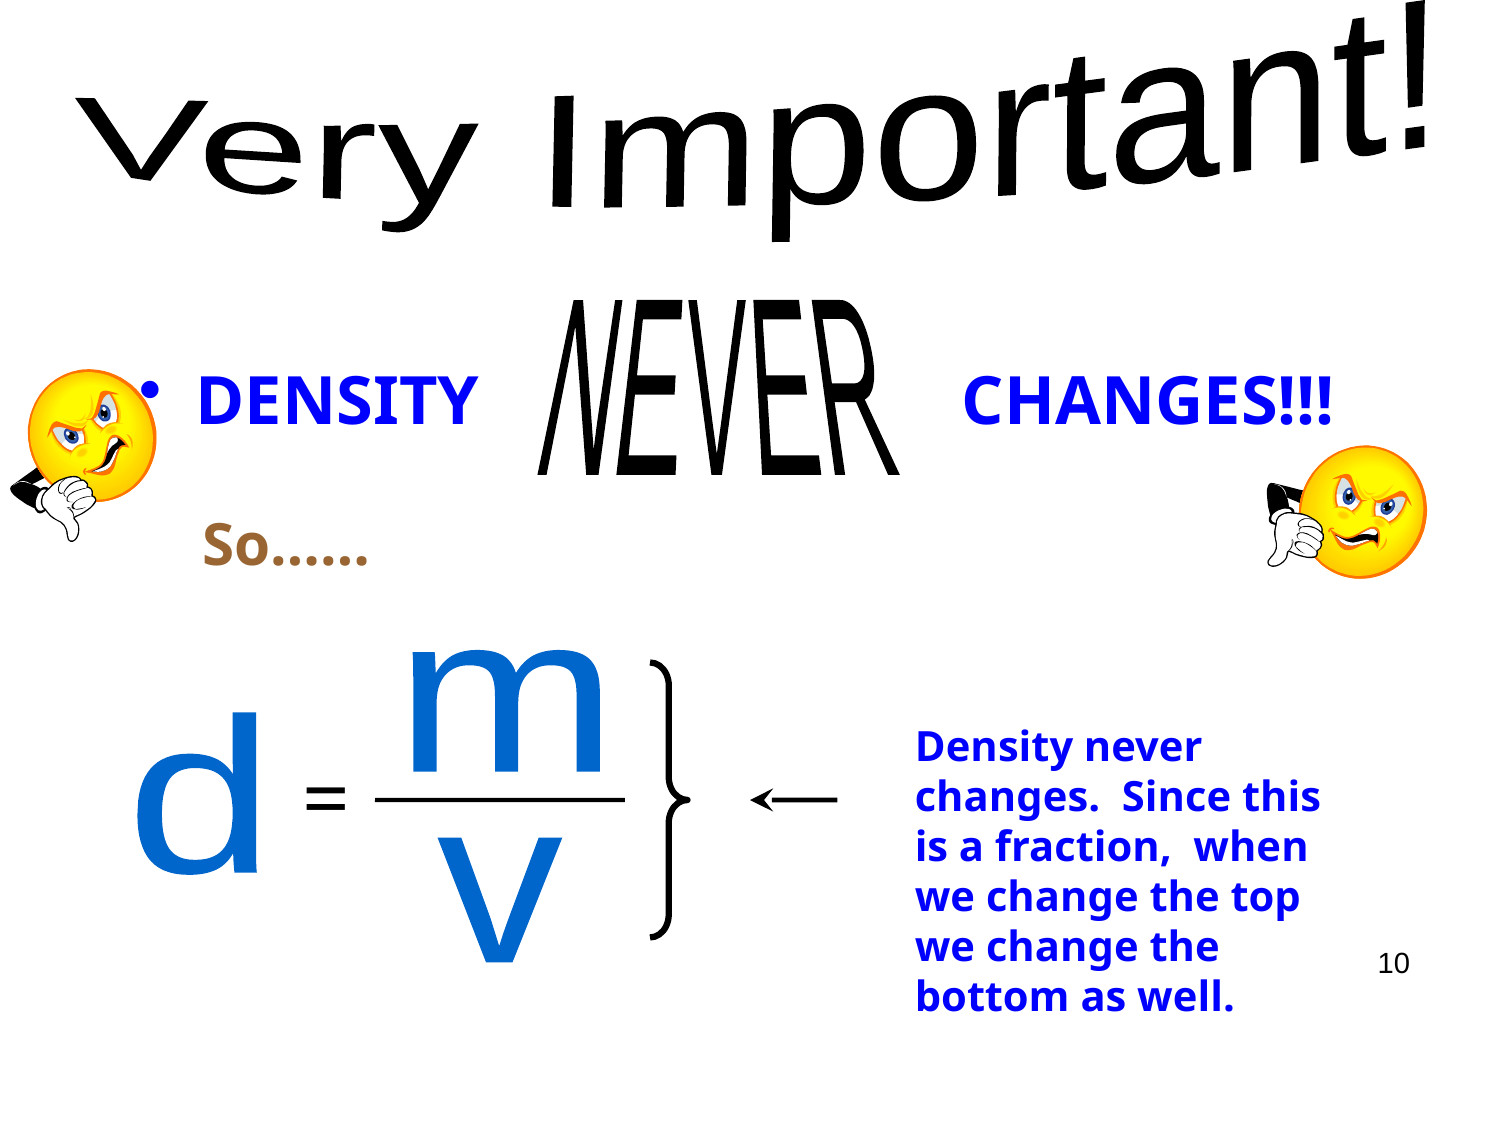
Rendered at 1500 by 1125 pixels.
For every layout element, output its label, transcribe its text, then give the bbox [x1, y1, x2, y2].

list DENSITY CHANGES!!! [62, 349, 1413, 526]
text_box Density never changes. Since this is a fraction, when we change the top we change the bottom as well. [899, 712, 1338, 1028]
text_box [750, 789, 771, 811]
text_box So…… [187, 500, 613, 585]
picture [1262, 437, 1425, 591]
text_box [650, 662, 688, 938]
text_box = [287, 737, 375, 853]
text_box 10 [1338, 936, 1425, 1016]
picture [0, 374, 163, 528]
